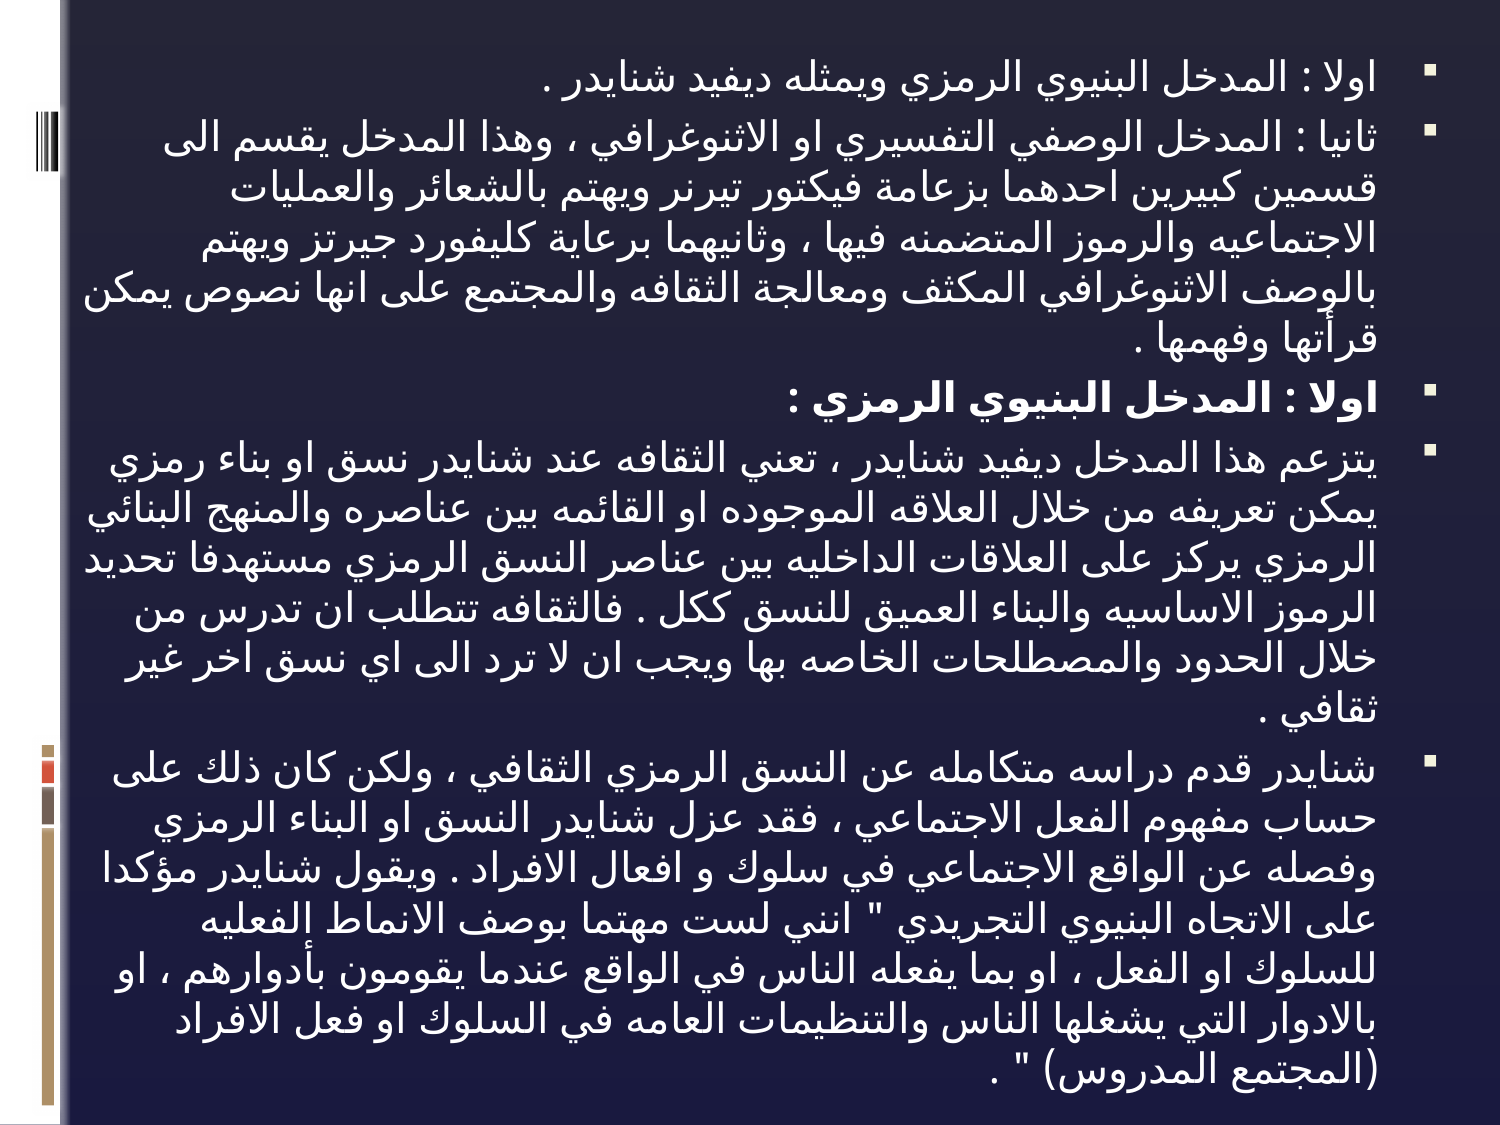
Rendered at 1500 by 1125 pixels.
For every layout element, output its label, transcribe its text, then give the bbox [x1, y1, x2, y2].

list اولا : المدخل البنيوي الرمزي ويمثله ديفيد شنايدر . ثانيا : المدخل الوصفي التفسيري او الاثنوغرافي ، وهذا المدخل يقسم الى قسمين كبيرين احدهما بزعامة فيكتور تيرنر ويهتم بالشعائر والعمليات الاجتماعيه والرموز المتضمنه فيها ، وثانيهما برعاية كليفورد جيرتز ويهتم بالوصف الاثنوغرافي المكثف ومعالجة الثقافه والمجتمع على انها نصوص يمكن قرأتها وفهمها . اولا : المدخل البنيوي الرمزي : يتزعم هذا المدخل ديفيد شنايدر ، تعني الثقافه عند شنايدر نسق او بناء رمزي يمكن تعريفه من خلال العلاقه الموجوده او القائمه بين عناصره والمنهج البنائي الرمزي يركز على العلاقات الداخليه بين عناصر النسق الرمزي مستهدفا تحديد الرموز الاساسيه والبناء العميق للنسق ككل . فالثقافه تتطلب ان تدرس من خلال الحدود والمصطلحات الخاصه بها ويجب ان لا ترد الى اي نسق اخر غير ثقافي . شنايدر قدم دراسه متكامله عن النسق الرمزي الثقافي ، ولكن كان ذلك على حساب مفهوم الفعل الاجتماعي ، فقد عزل شنايدر النسق او البناء الرمزي وفصله عن الواقع الاجتماعي في سلوك و افعال الافراد . ويقول شنايدر مؤكدا على الاتجاه البنيوي التجريدي " انني لست مهتما بوصف الانماط الفعليه للسلوك او الفعل ، او بما يفعله الناس في الواقع عندما يقومون بأدوارهم ، او بالادوار التي يشغلها الناس والتنظيمات العامه في السلوك او فعل الافراد (المجتمع المدروس) " . [64, 42, 1459, 1106]
